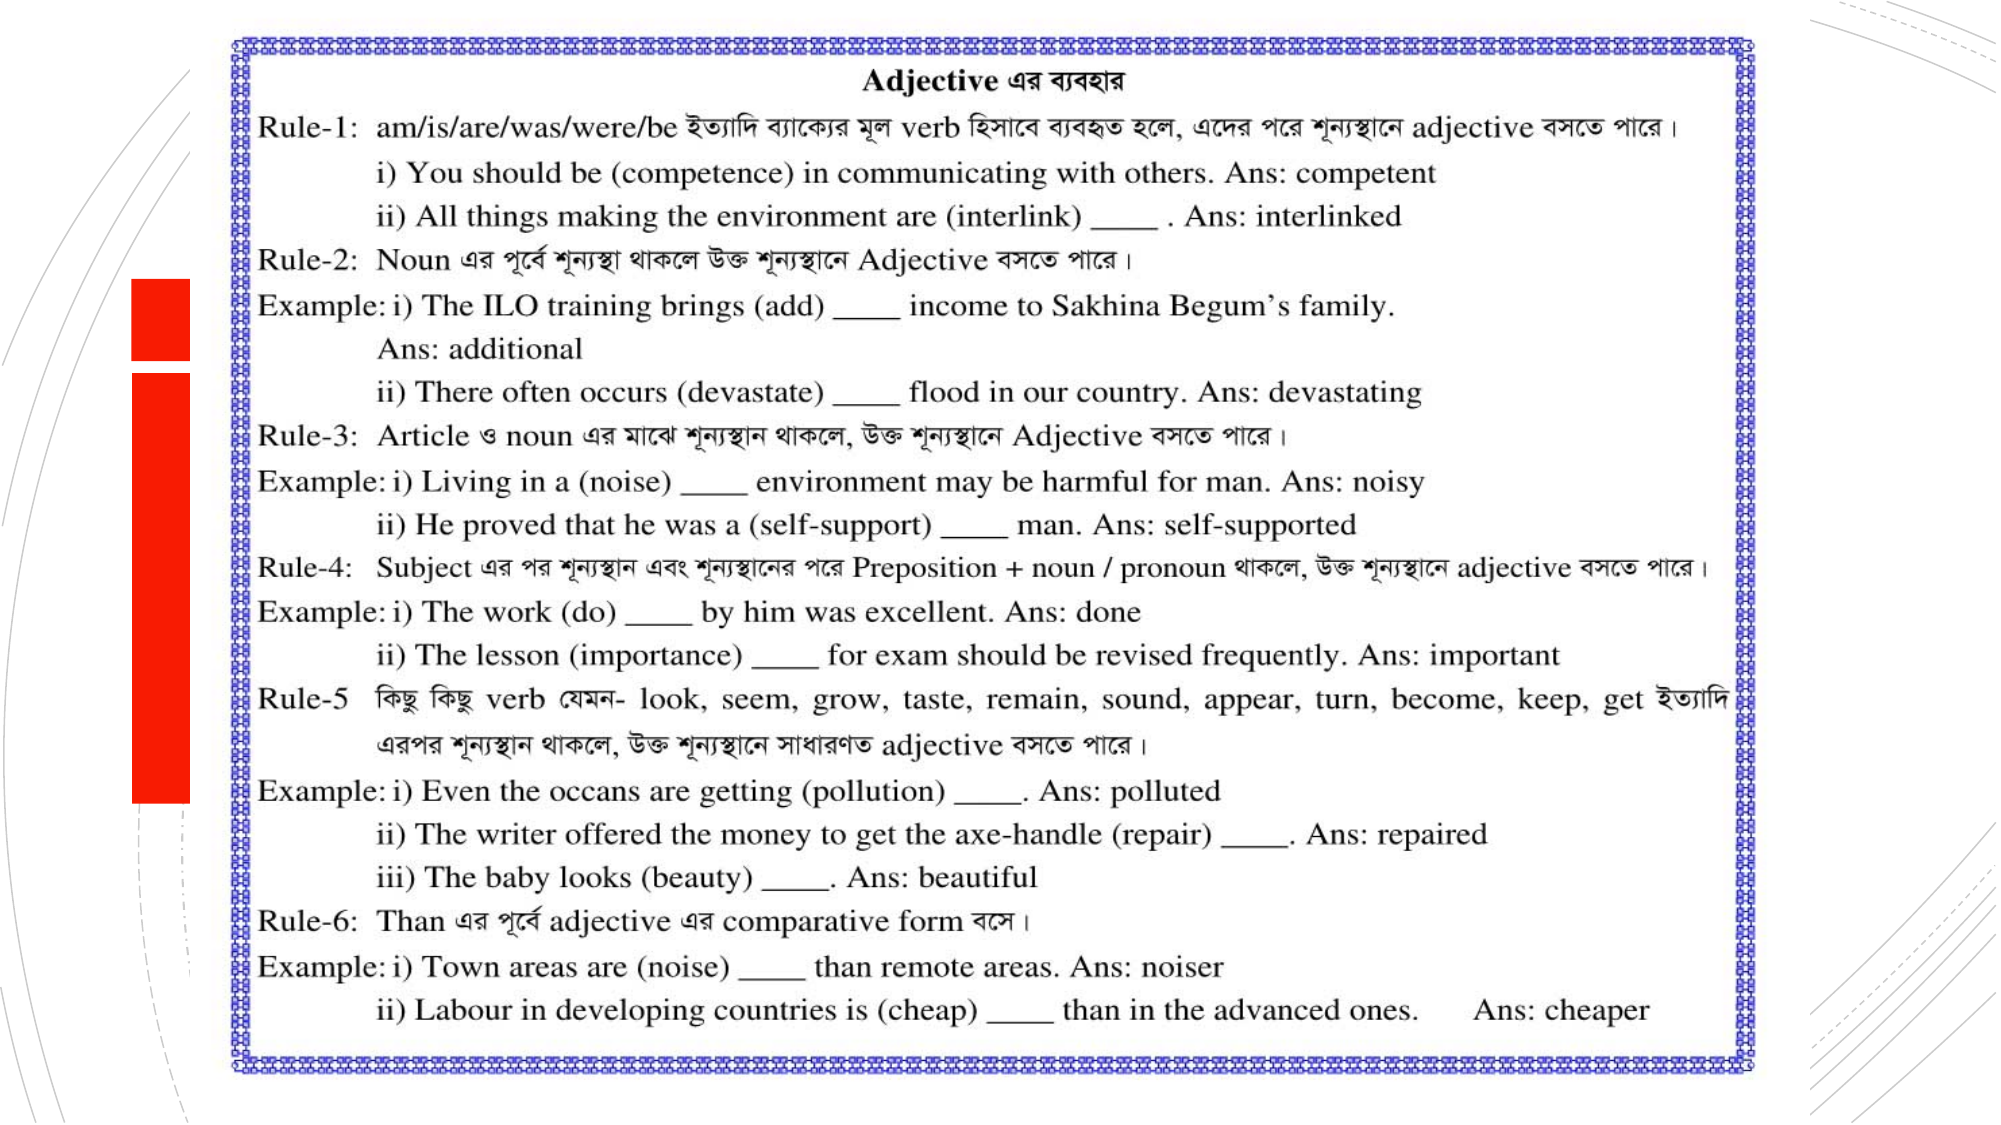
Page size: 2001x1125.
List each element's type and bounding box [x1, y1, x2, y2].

picture [189, 0, 1810, 1125]
